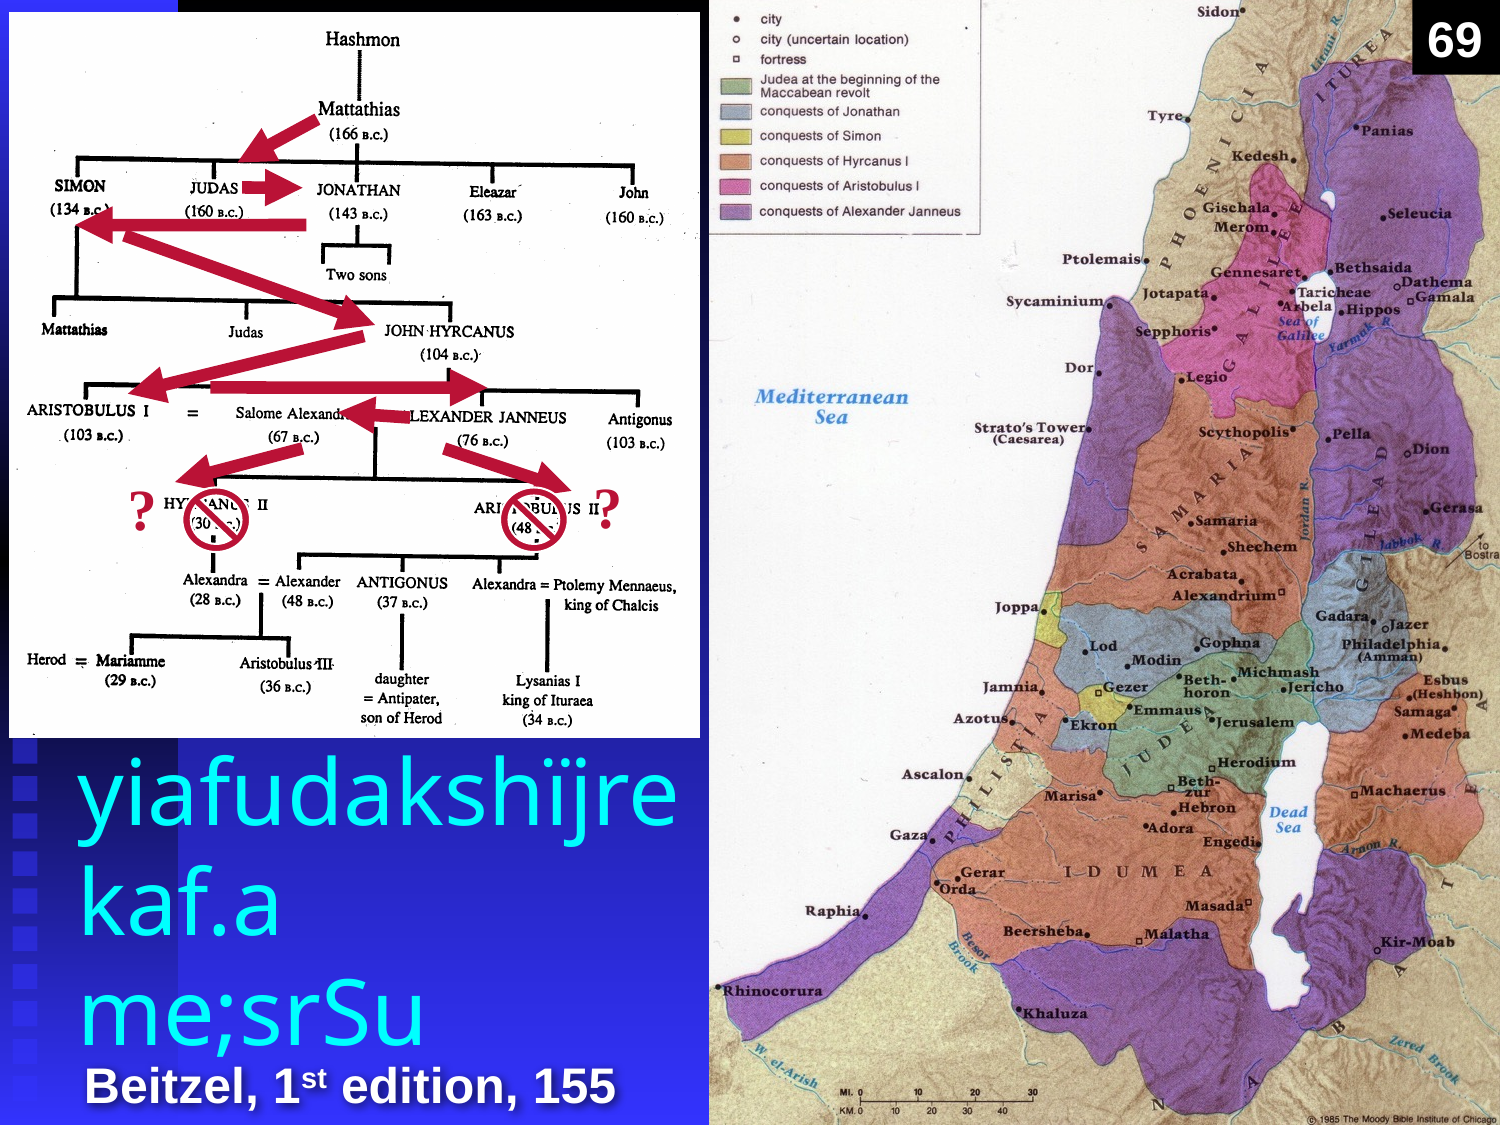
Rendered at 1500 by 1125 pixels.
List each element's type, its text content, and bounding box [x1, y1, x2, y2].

text_box Beitzel, 1st edition, 155 [69, 1046, 632, 1121]
title yiafudakshïjrekaf.a me;srSu [62, 763, 703, 1035]
picture [9, 12, 701, 738]
picture [708, 0, 1500, 1125]
